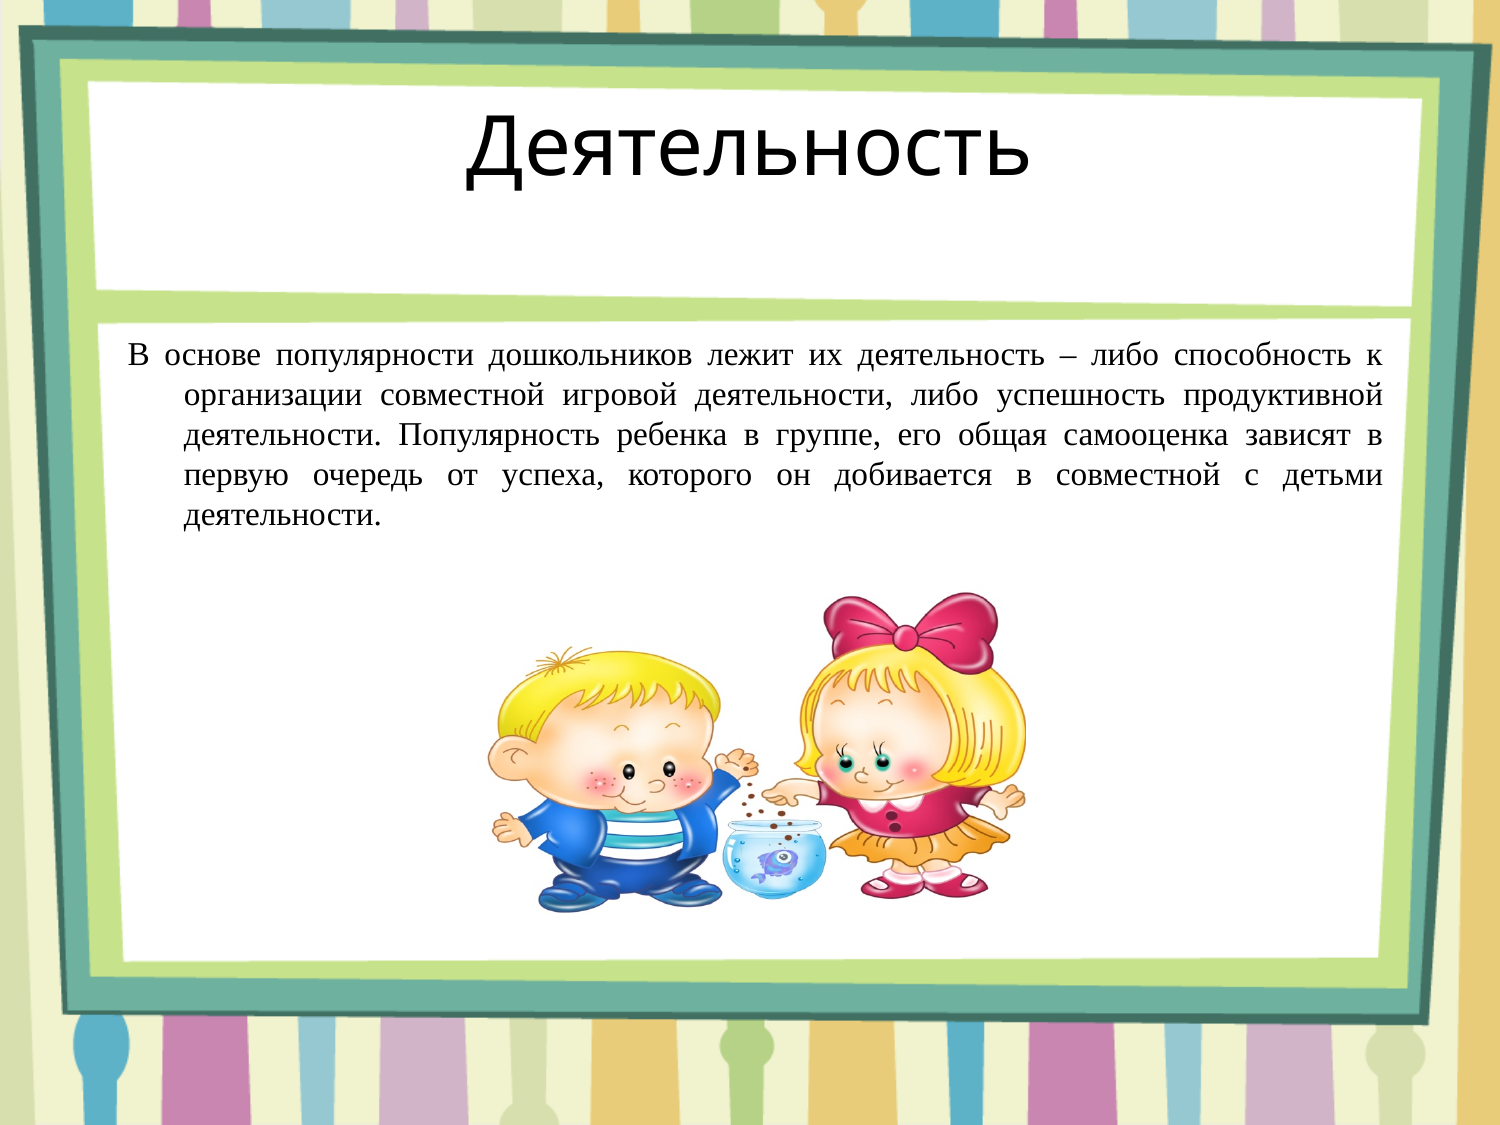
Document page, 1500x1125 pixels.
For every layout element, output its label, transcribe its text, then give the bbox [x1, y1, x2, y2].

picture [0, 0, 1500, 1125]
title Деятельность [74, 87, 1426, 197]
list В основе популярности дошкольников лежит их деятельность – либо способность к организации совместной игровой деятельности, либо успешность продуктивной деятельности. Популярность ребенка в группе, его общая самооценка зависят в первую очередь от успеха, которого он добивается в совместной с детьми деятельности. [112, 324, 1401, 1006]
